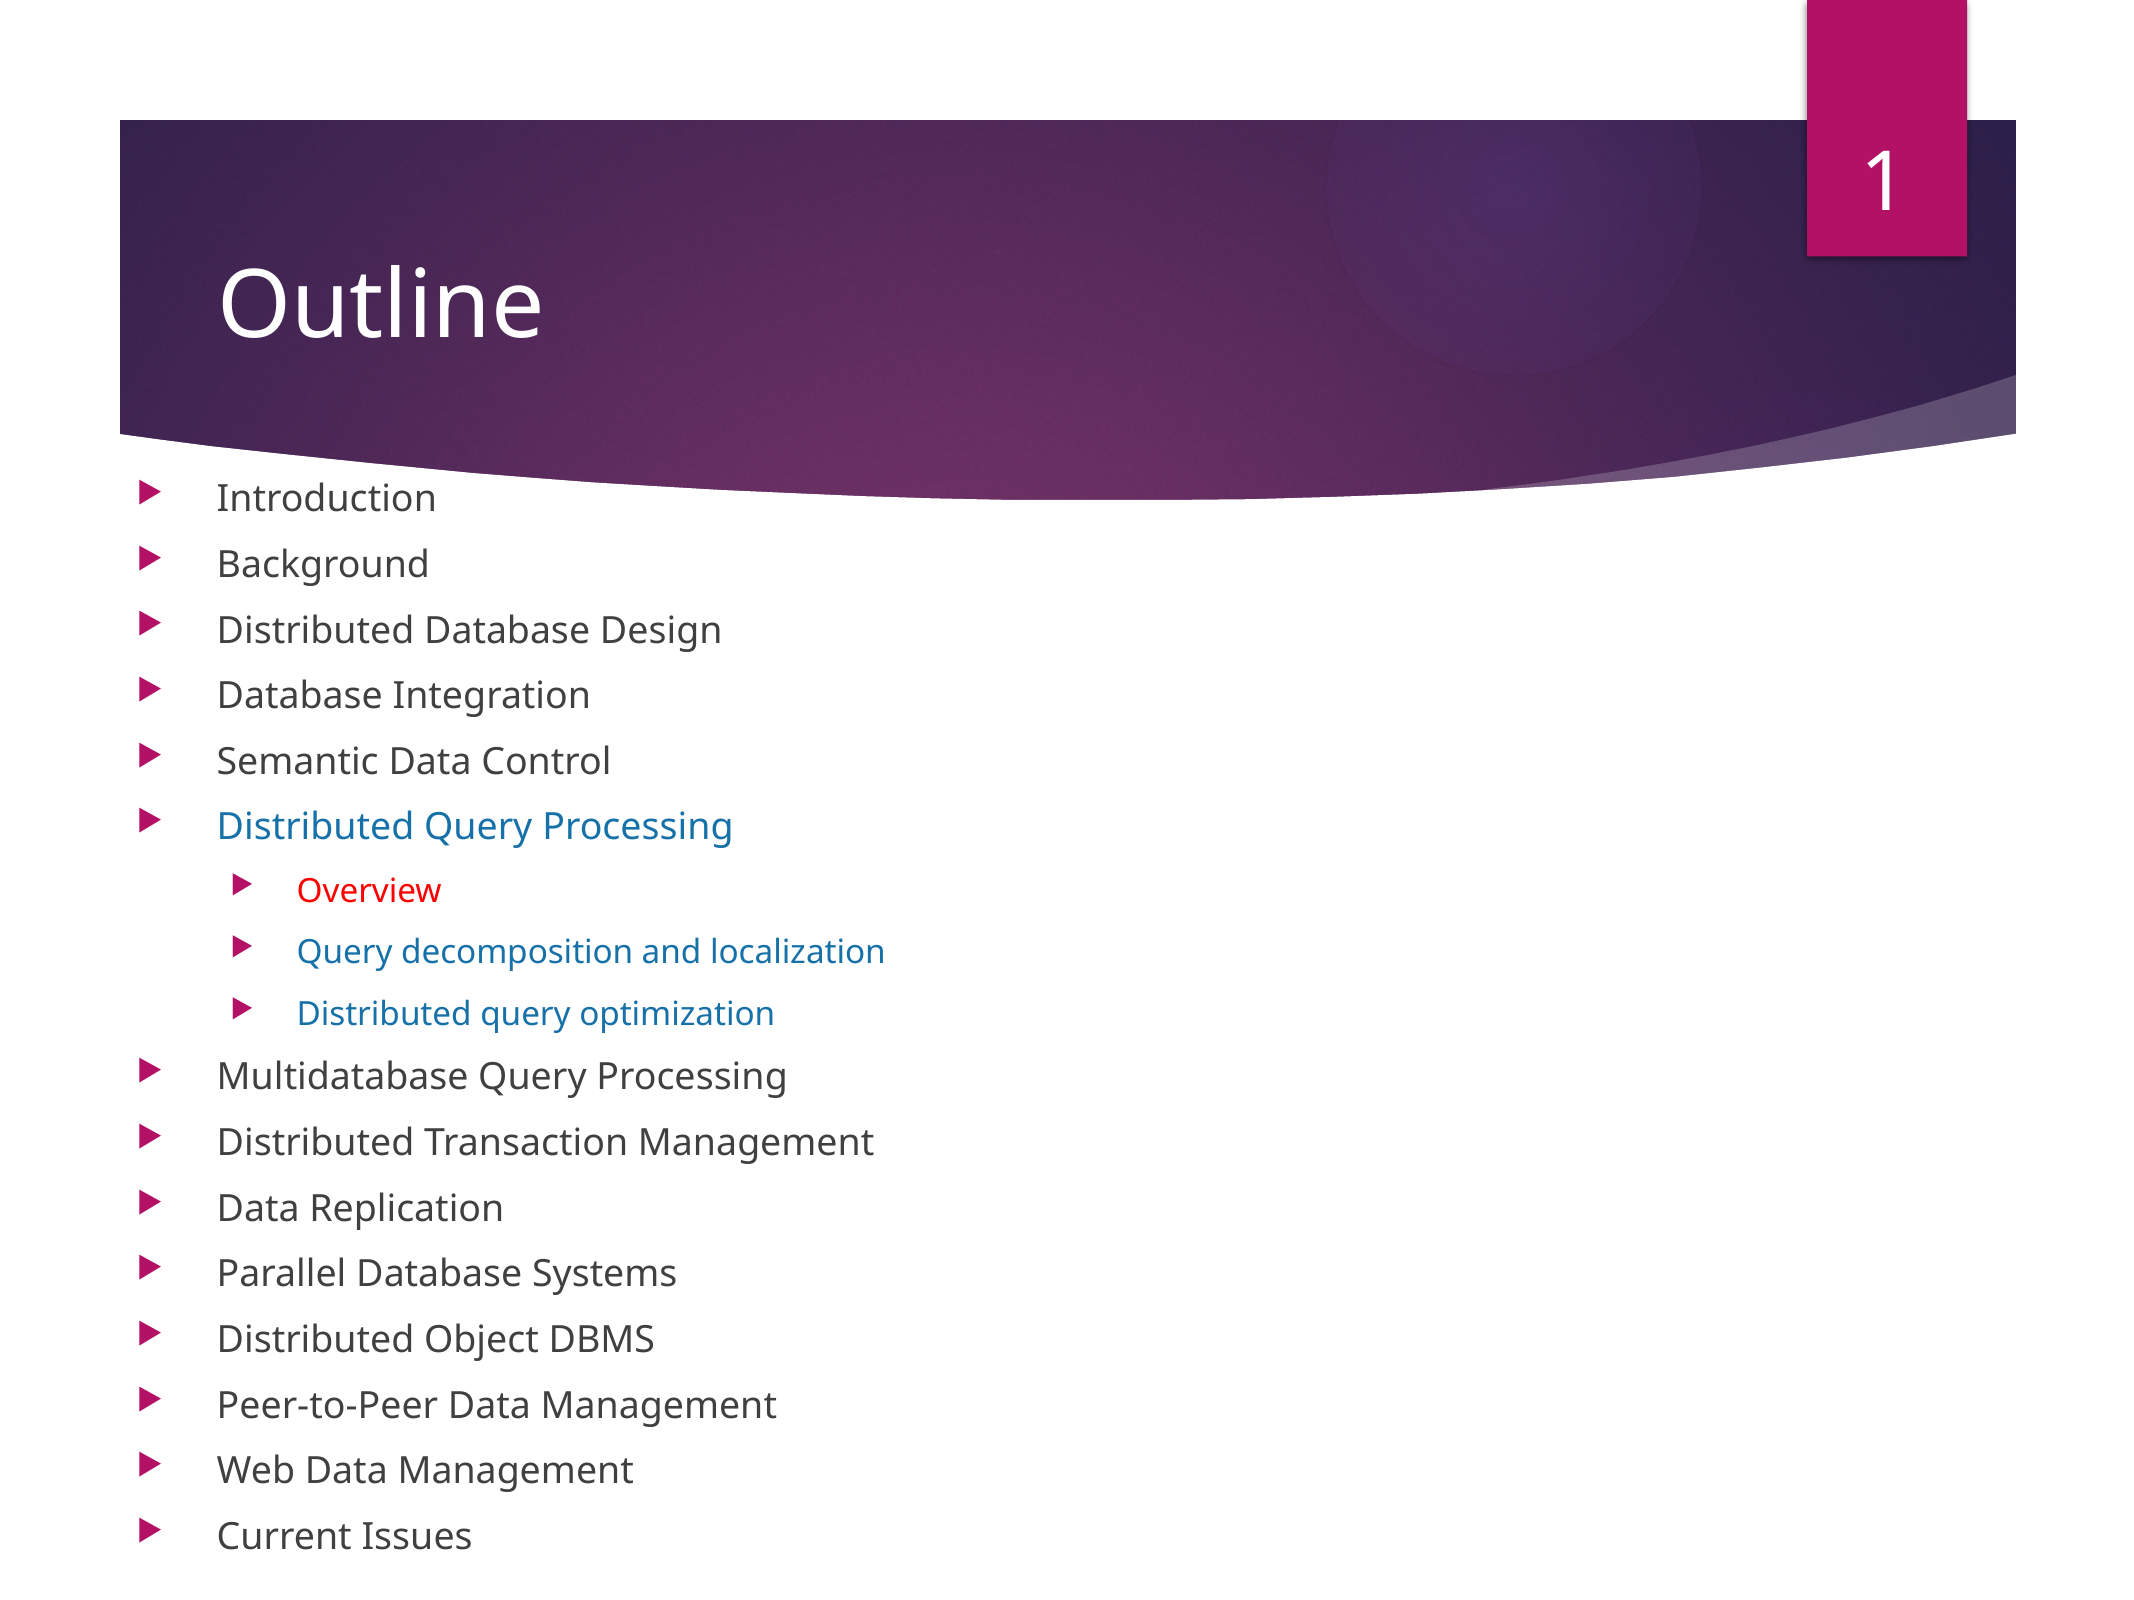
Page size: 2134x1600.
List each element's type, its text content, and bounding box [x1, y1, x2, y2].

list Introduction Background Distributed Database Design Database Integration Semantic Data Control Distributed Query Processing Overview Query decomposition and localization Distributed query optimization Multidatabase Query Processing Distributed Transaction Management Data Replication Parallel Database Systems Distributed Object DBMS Peer-to-Peer Data Management Web Data Management Current Issues [121, 475, 1847, 1565]
slide_number 1 [1791, 68, 1976, 249]
title Outline [202, 216, 1682, 382]
